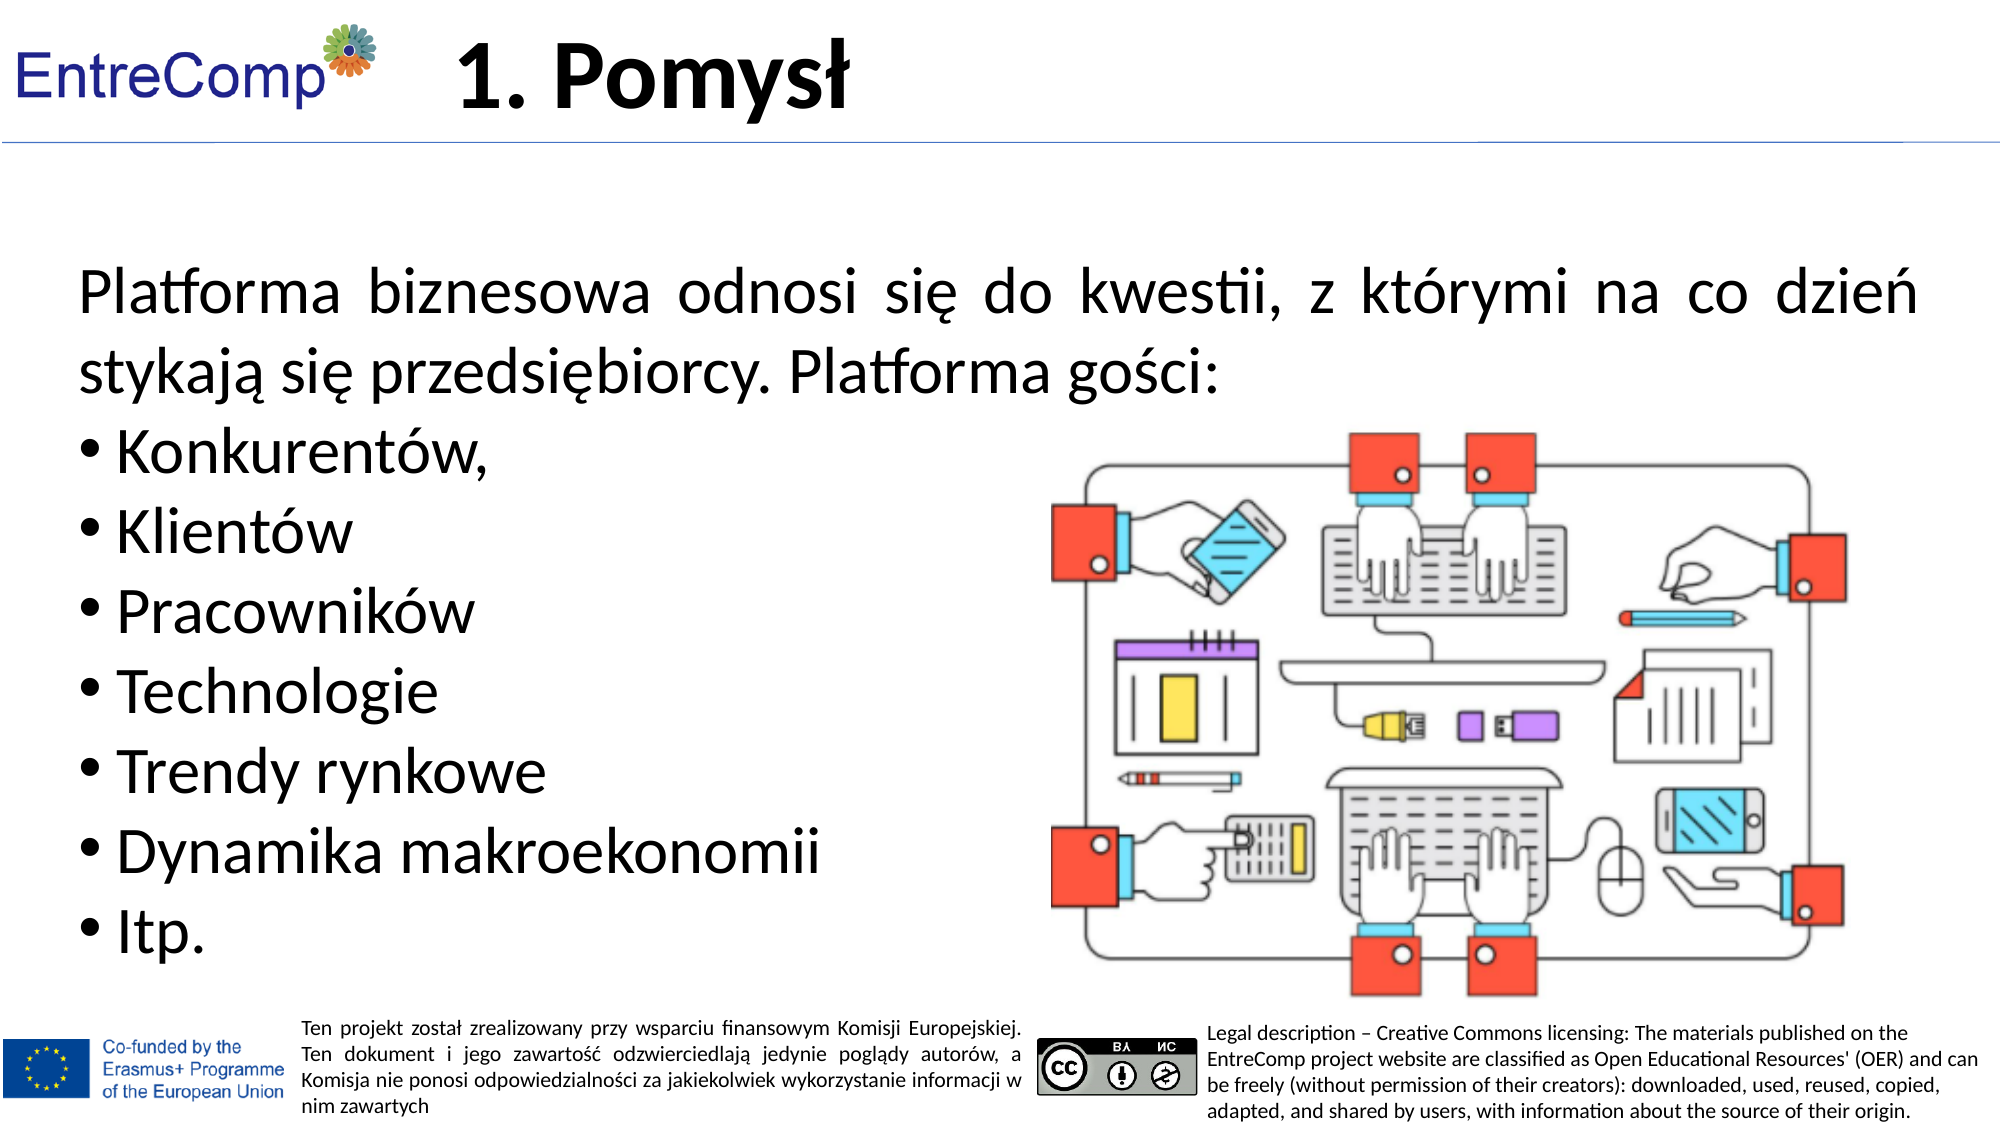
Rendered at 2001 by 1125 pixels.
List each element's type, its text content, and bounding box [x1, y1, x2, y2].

picture [11, 18, 381, 122]
picture [2, 1035, 291, 1102]
text_box Platforma biznesowa odnosi się do kwestii, z którymi na co dzień stykają się przedsiębiorcy. Platforma gości: Konkurentów, Klientów Pracowników Technologie Trendy rynkowe Dynamika makroekonomii Itp. [63, 239, 1937, 974]
text_box 1. Pomysł [438, 1, 1966, 137]
picture [1037, 1037, 1198, 1096]
text_box Legal description – Creative Commons licensing: The materials published on the EntreComp project website are classified as Open Educational Resources' (OER) and can be freely (without permission of their creators): downloaded, used, reused, copied, adapted, and shared by users, with information about the source of their origin. [1192, 1010, 2000, 1125]
picture [1051, 412, 1851, 1032]
text_box Ten projekt został zrealizowany przy wsparciu finansowym Komisji Europejskiej. Ten dokument i jego zawartość odzwierciedlają jedynie poglądy autorów, a Komisja nie ponosi odpowiedzialności za jakiekolwiek wykorzystanie informacji w nim zawartych [286, 1006, 1038, 1125]
